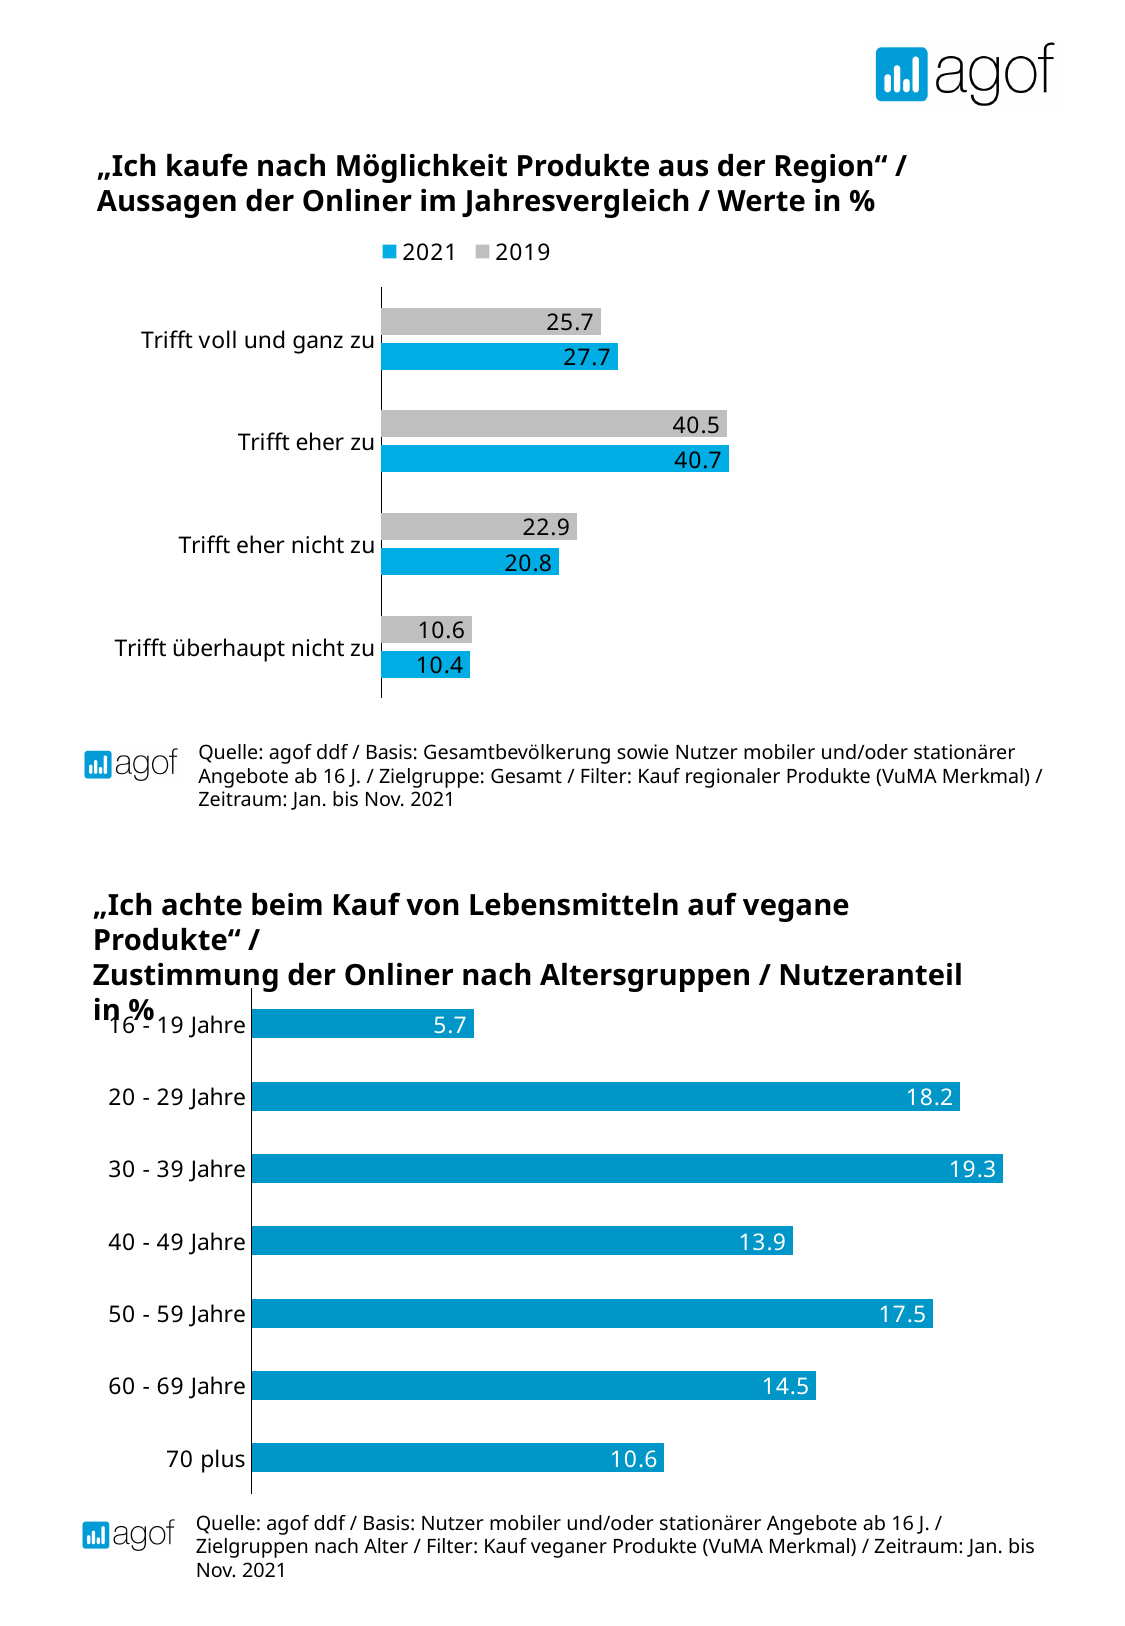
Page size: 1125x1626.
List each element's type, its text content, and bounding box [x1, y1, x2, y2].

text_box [78, 879, 1088, 1566]
picture [867, 38, 1063, 110]
text_box „Ich kaufe nach Möglichkeit Produkte aus der Region“ / Aussagen der Onliner im Jahresvergleich / Werte in % [82, 140, 975, 190]
text_box Quelle: agof ddf / Basis: Gesamtbevölkerung sowie Nutzer mobiler und/oder stationärer Angebote ab 16 J. / Zielgruppe: Gesamt / Filter: Kauf regionaler Produkte (VuMA Merkmal) / Zeitraum: Jan. bis Nov. 2021 [183, 732, 1072, 819]
picture [80, 746, 182, 783]
chart [79, 190, 1037, 728]
